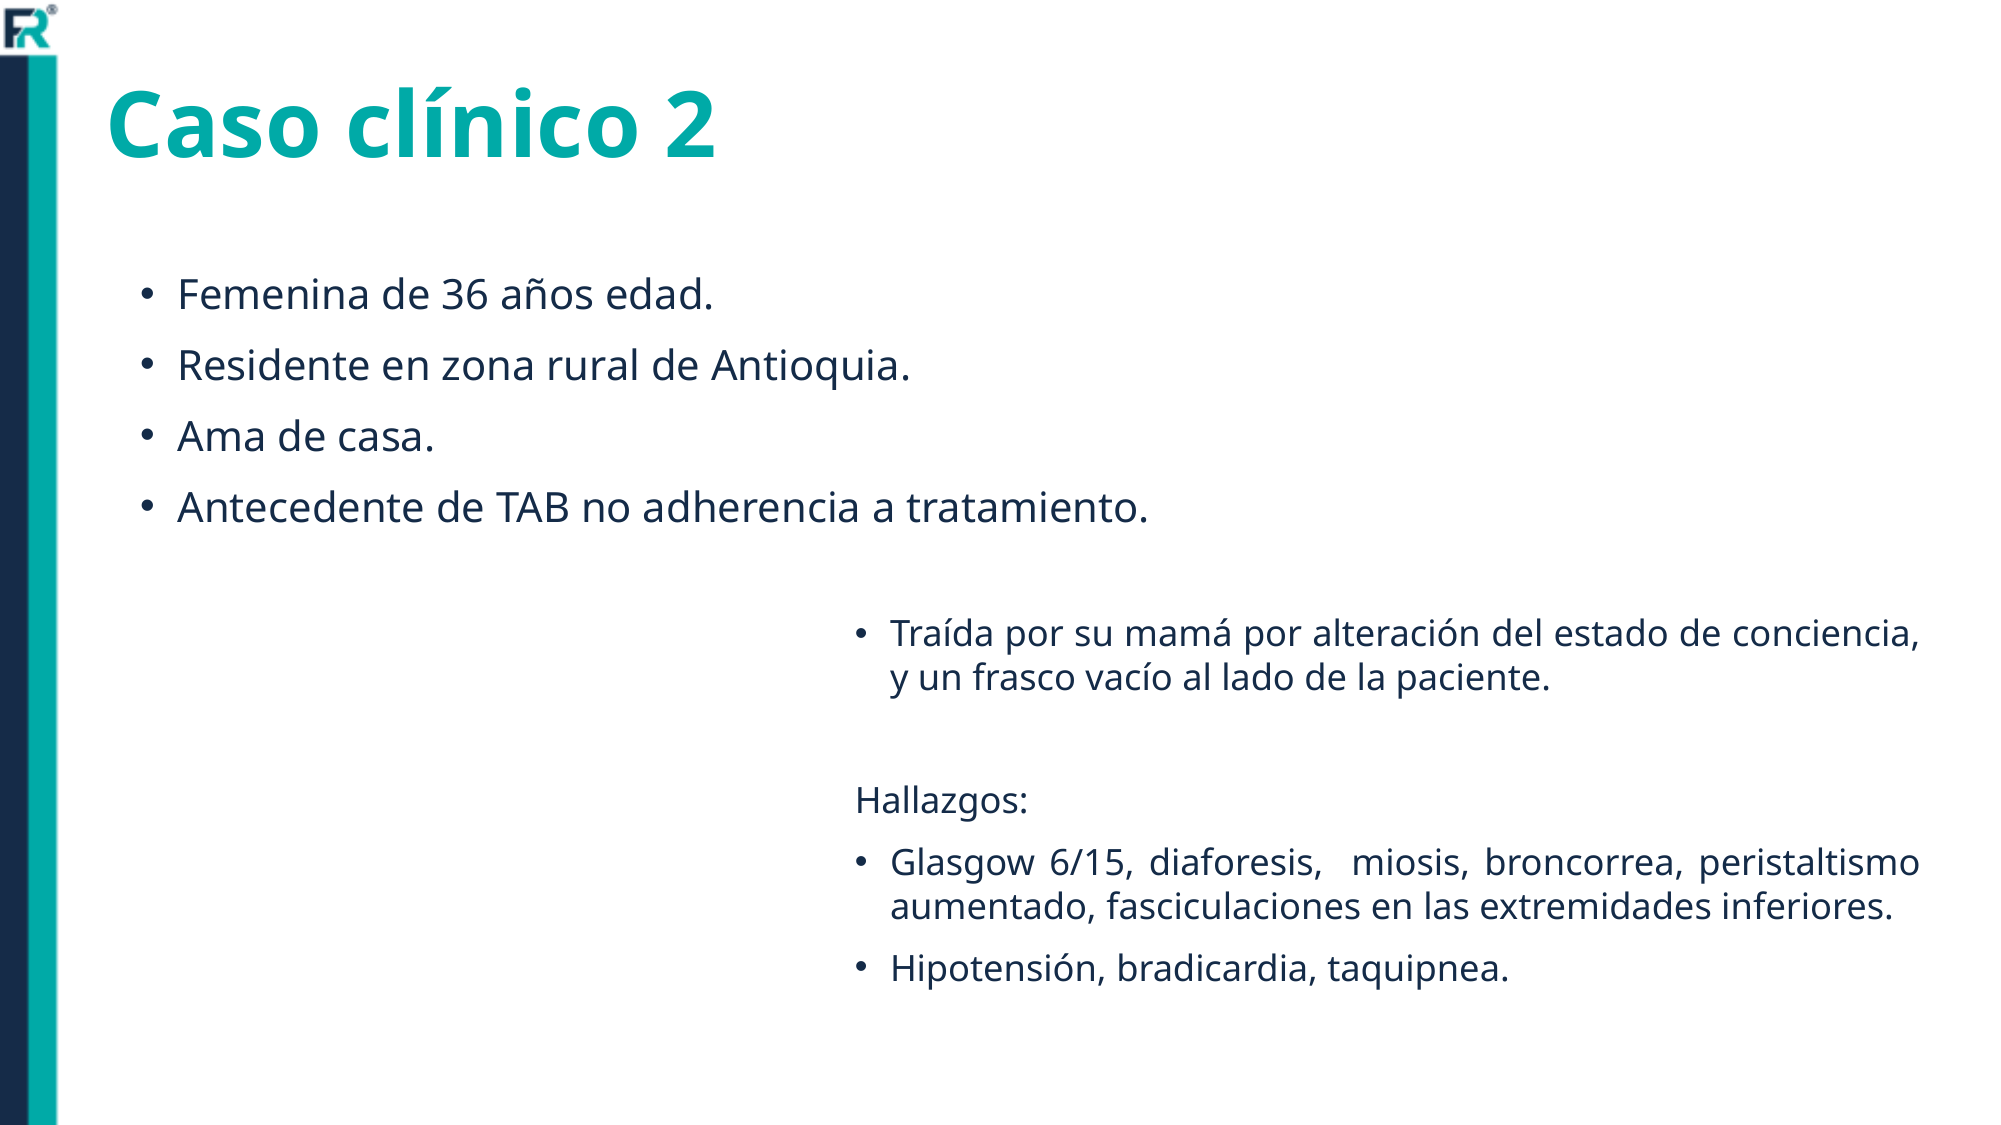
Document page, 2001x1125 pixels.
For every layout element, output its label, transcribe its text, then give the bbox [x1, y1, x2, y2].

list Traída por su mamá por alteración del estado de conciencia, y un frasco vacío al lado de la paciente. Hallazgos: Glasgow 6/15, diaforesis, miosis, broncorrea, peristaltismo aumentado, fasciculaciones en las extremidades inferiores. Hipotensión, bradicardia, taquipnea. [839, 603, 1937, 999]
list Femenina de 36 años edad. Residente en zona rural de Antioquia. Ama de casa. Antecedente de TAB no adherencia a tratamiento. [125, 260, 1875, 604]
title Caso clínico 2 [90, 19, 1816, 237]
picture [0, 0, 2001, 1125]
